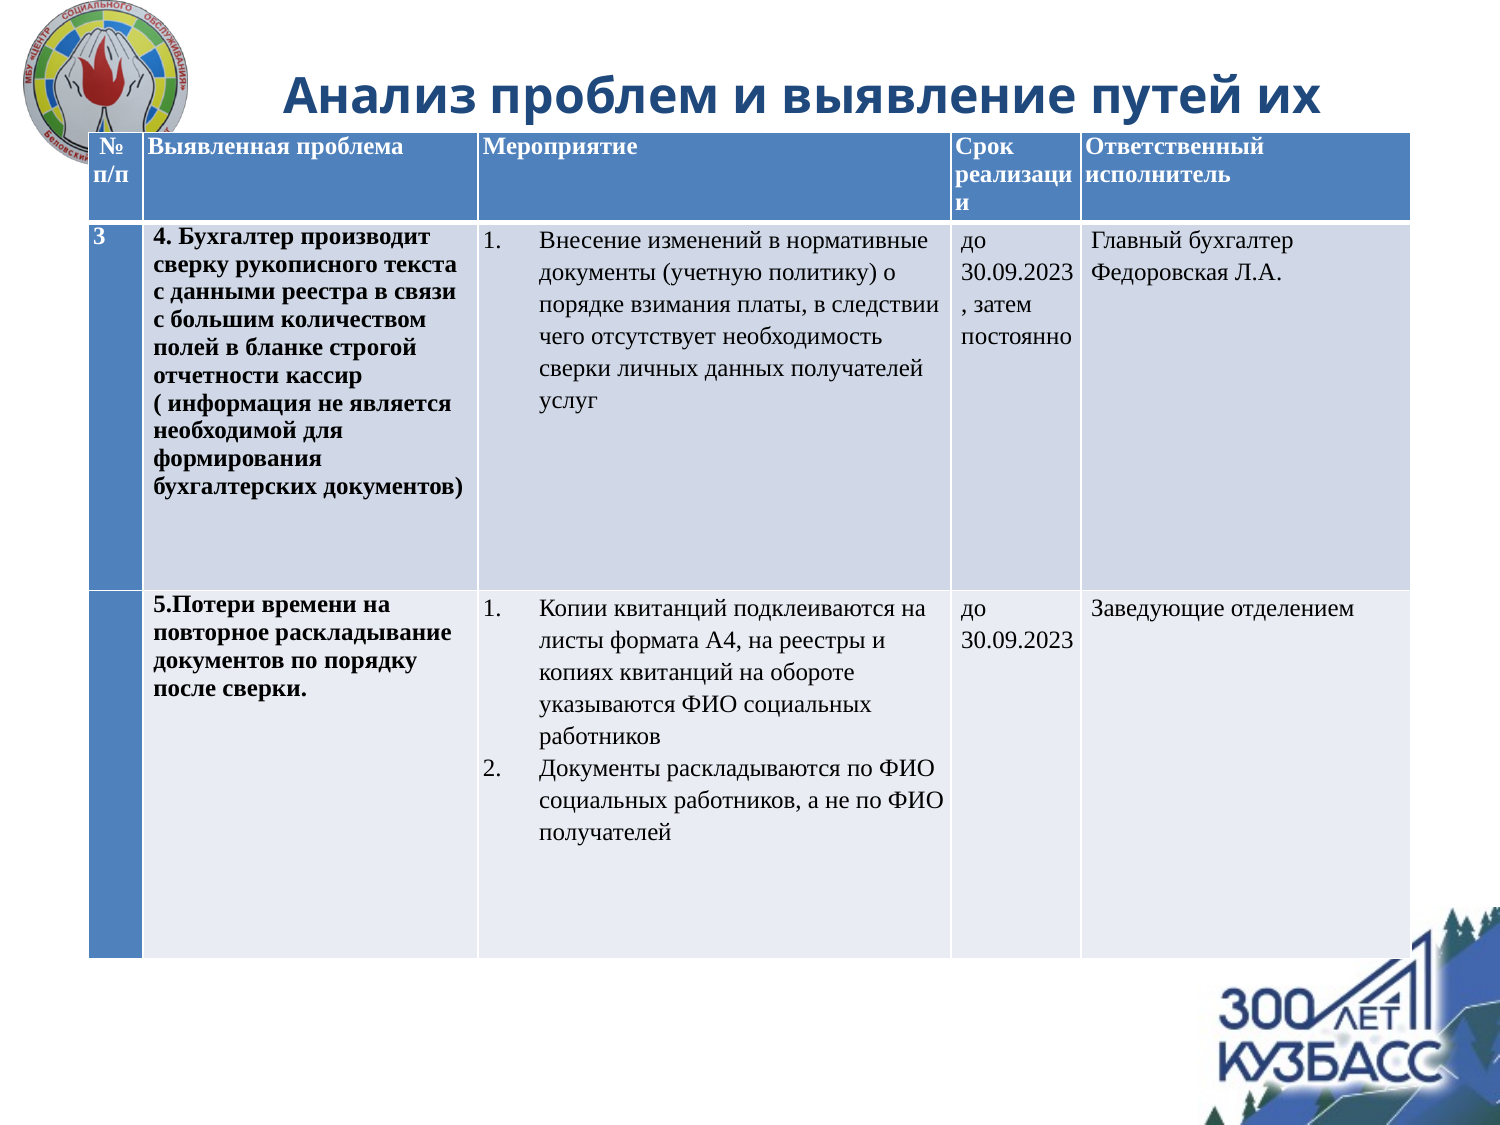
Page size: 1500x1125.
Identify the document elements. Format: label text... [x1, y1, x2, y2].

table_cell Заведующие отделением [1082, 591, 1410, 958]
table_header Срок реализации [952, 133, 1080, 220]
table_header № п/п [89, 176, 142, 220]
table_cell [89, 591, 142, 958]
table_cell Главный бухгалтер Федоровская Л.А. [1082, 225, 1410, 590]
picture [1172, 906, 1500, 1125]
table_cell 3 [89, 225, 142, 590]
text_box Анализ проблем и выявление путей их решения [191, 26, 1442, 222]
table_cell 5.Потери времени на повторное раскладывание документов по порядку после сверки. [144, 591, 477, 958]
table_cell до 30.09.2023 [952, 591, 1080, 958]
table_header Ответственный исполнитель [1082, 133, 1410, 220]
table_cell Внесение изменений в нормативные документы (учетную политику) о порядке взимания платы, в следствии чего отсутствует необходимость сверки личных данных получателей услуг [479, 225, 950, 590]
table_cell Копии квитанций подклеиваются на листы формата А4, на реестры и копиях квитанций на обороте указываются ФИО социальных работников Документы раскладываются по ФИО социальных работников, а не по ФИО получателей [479, 591, 950, 958]
table_cell до 30.09.2023, затем постоянно [952, 225, 1080, 590]
picture [23, 0, 188, 167]
table_header Мероприятие [479, 133, 950, 220]
table_cell 4. Бухгалтер производит сверку рукописного текста с данными реестра в связи с большим количеством полей в бланке строгой отчетности кассир ( информация не является необходимой для формирования бухгалтерских документов) [144, 225, 477, 590]
table_header Выявленная проблема [144, 133, 477, 220]
